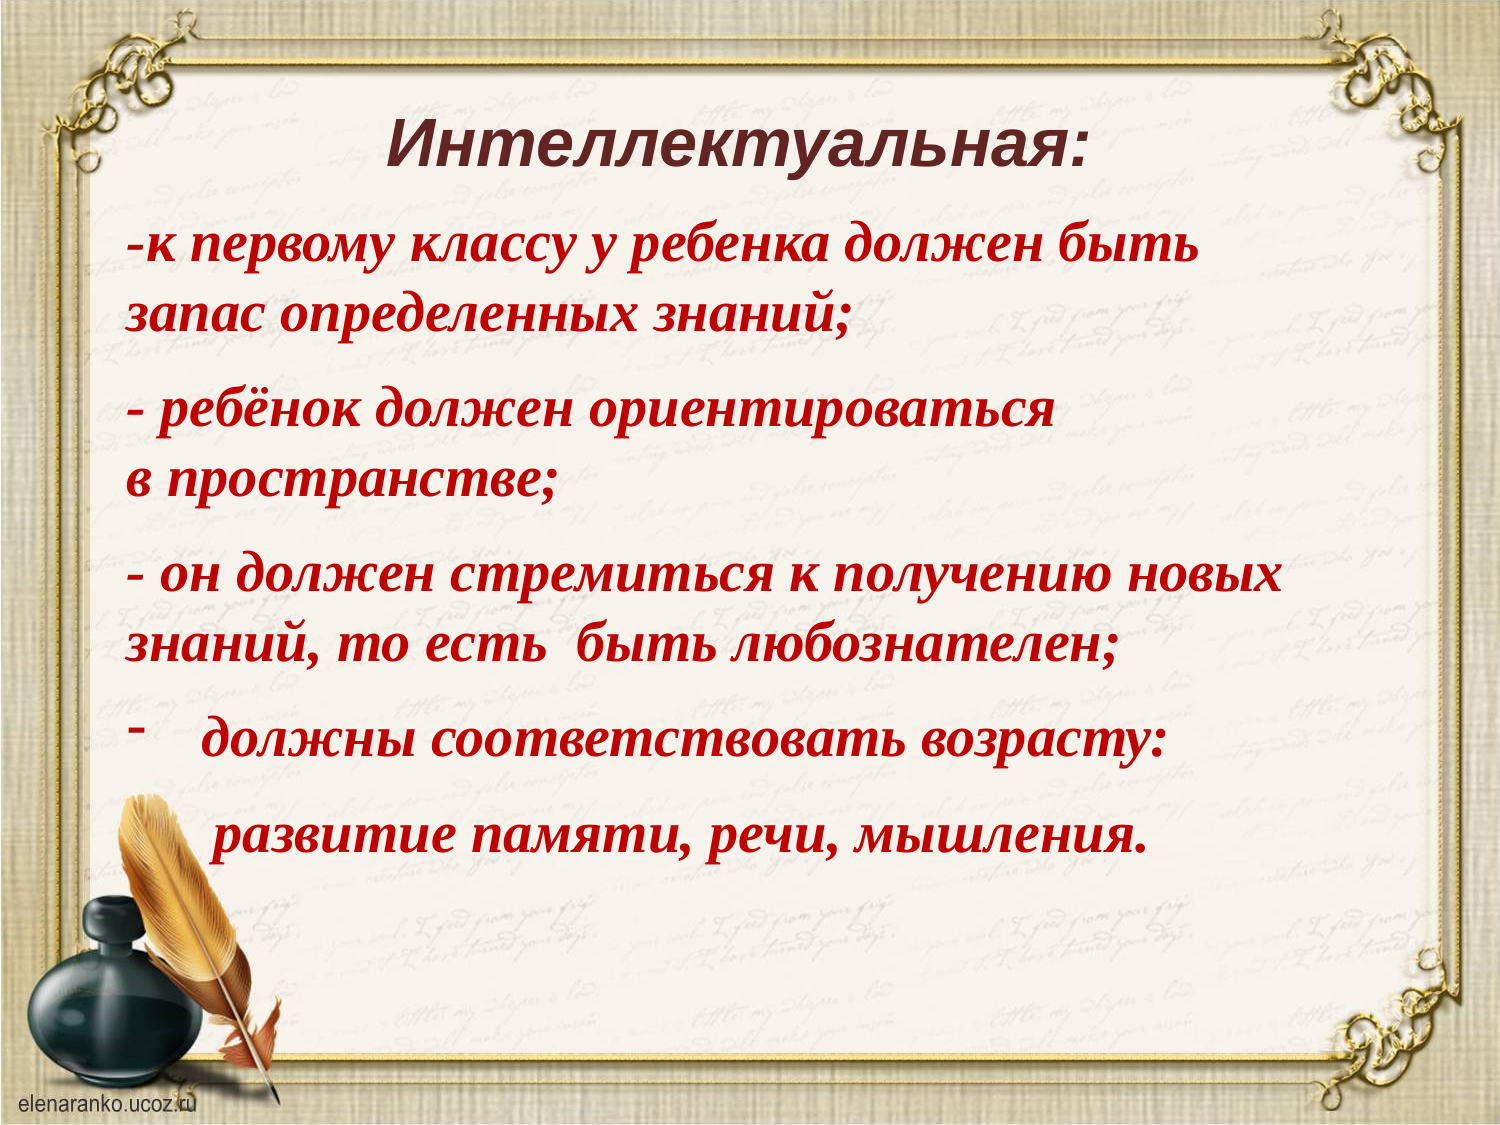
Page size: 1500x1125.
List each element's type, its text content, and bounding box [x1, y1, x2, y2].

title Интеллектуальная: [64, 90, 1415, 278]
text_box -к первому классу у ребенка должен быть запас определенных знаний; - ребёнок должен ориентироваться в пространстве; - он должен стремиться к получению новых знаний, то есть быть любознателен; должны соответствовать возрасту: развитие памяти, речи, мышления. [112, 196, 1341, 871]
picture [0, 0, 1500, 1125]
